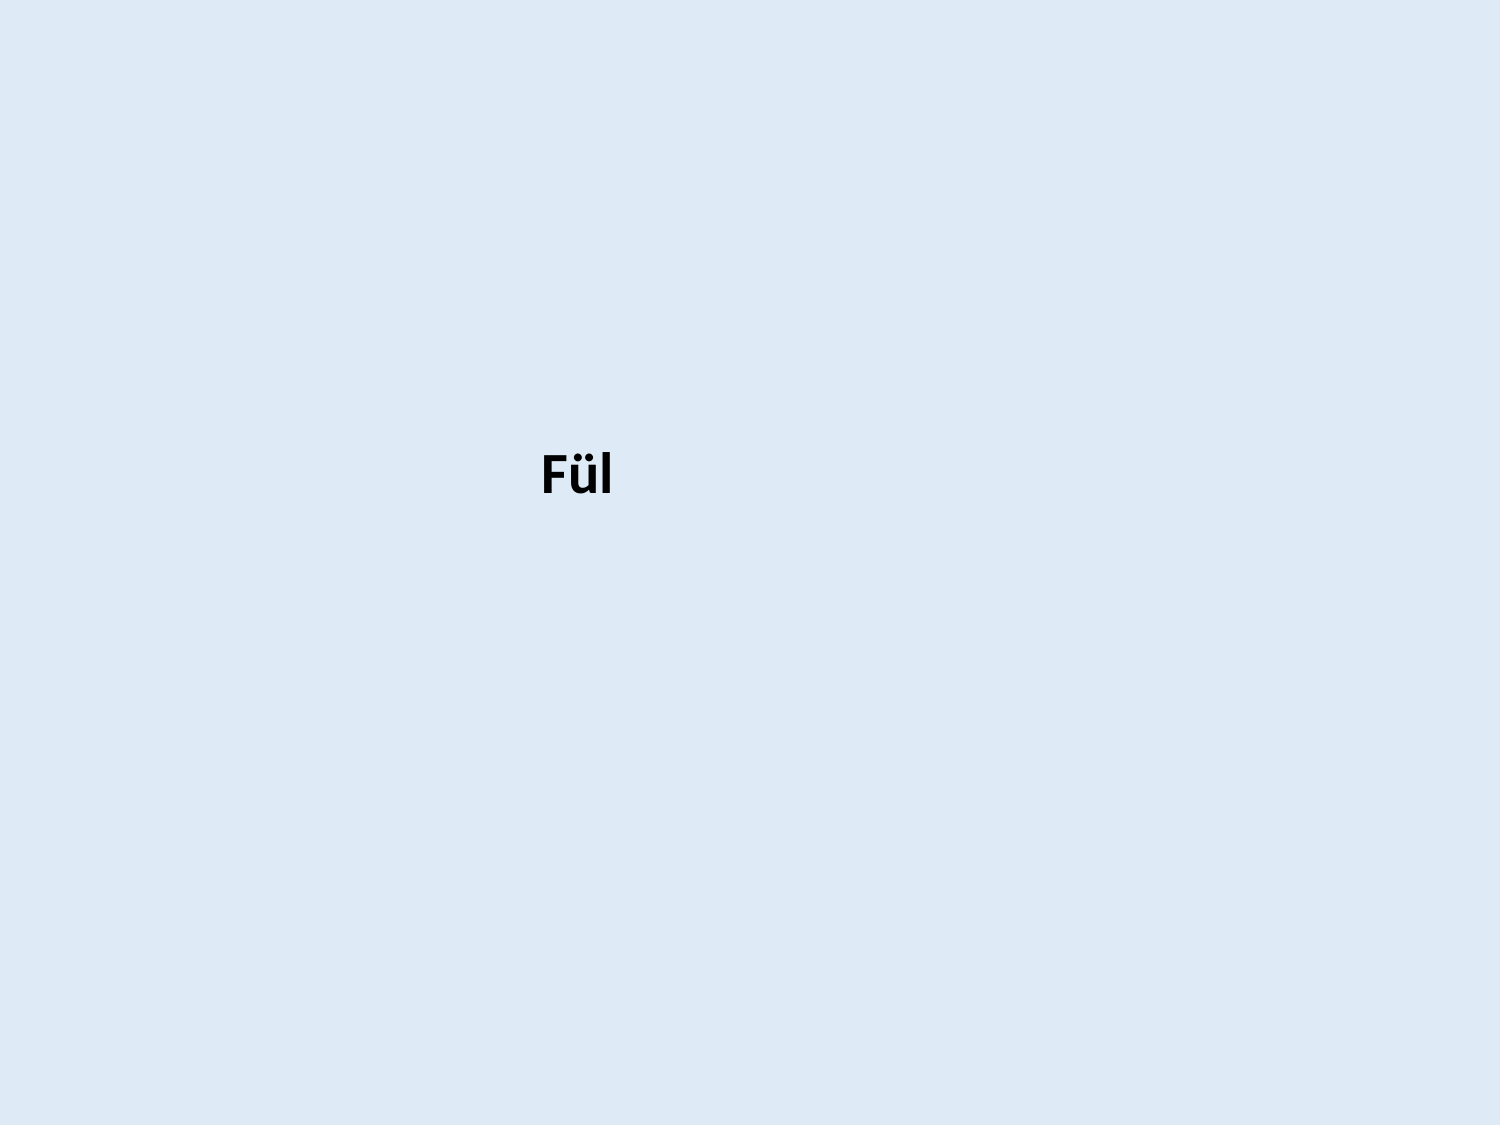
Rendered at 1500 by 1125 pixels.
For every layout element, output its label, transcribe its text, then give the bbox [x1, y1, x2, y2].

text_box Fül [526, 428, 629, 558]
